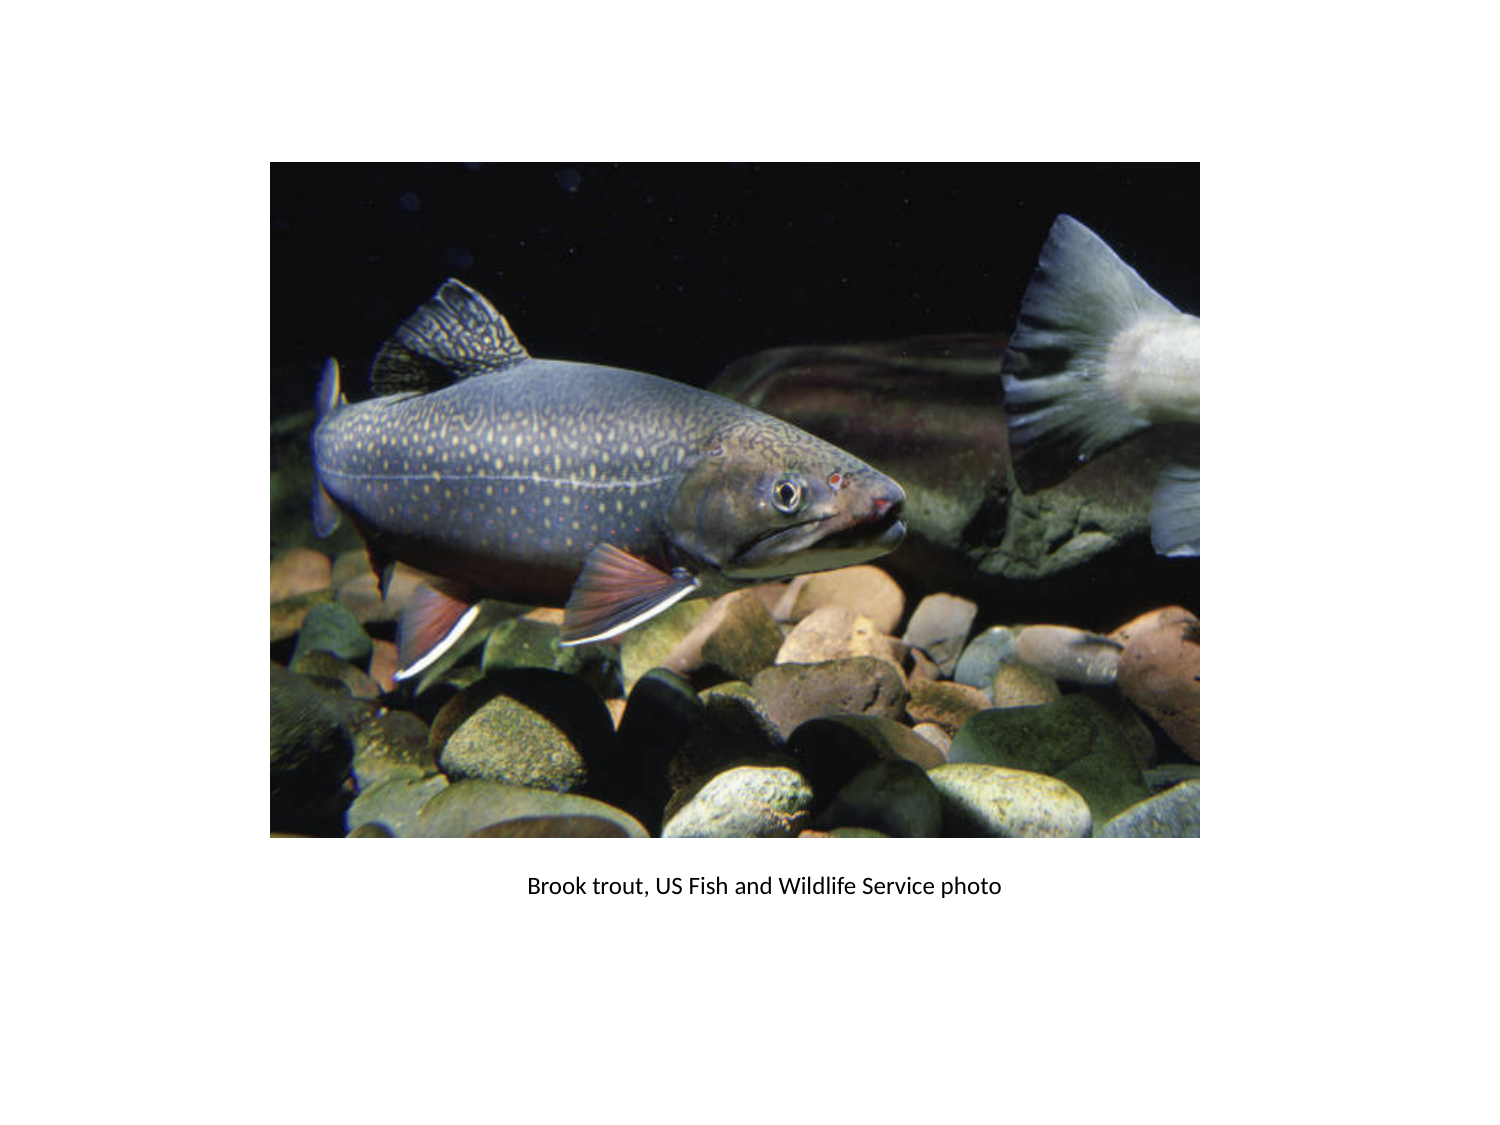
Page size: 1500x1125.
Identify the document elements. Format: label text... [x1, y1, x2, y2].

text_box Brook trout, US Fish and Wildlife Service photo [512, 862, 1093, 908]
picture [270, 162, 1201, 838]
